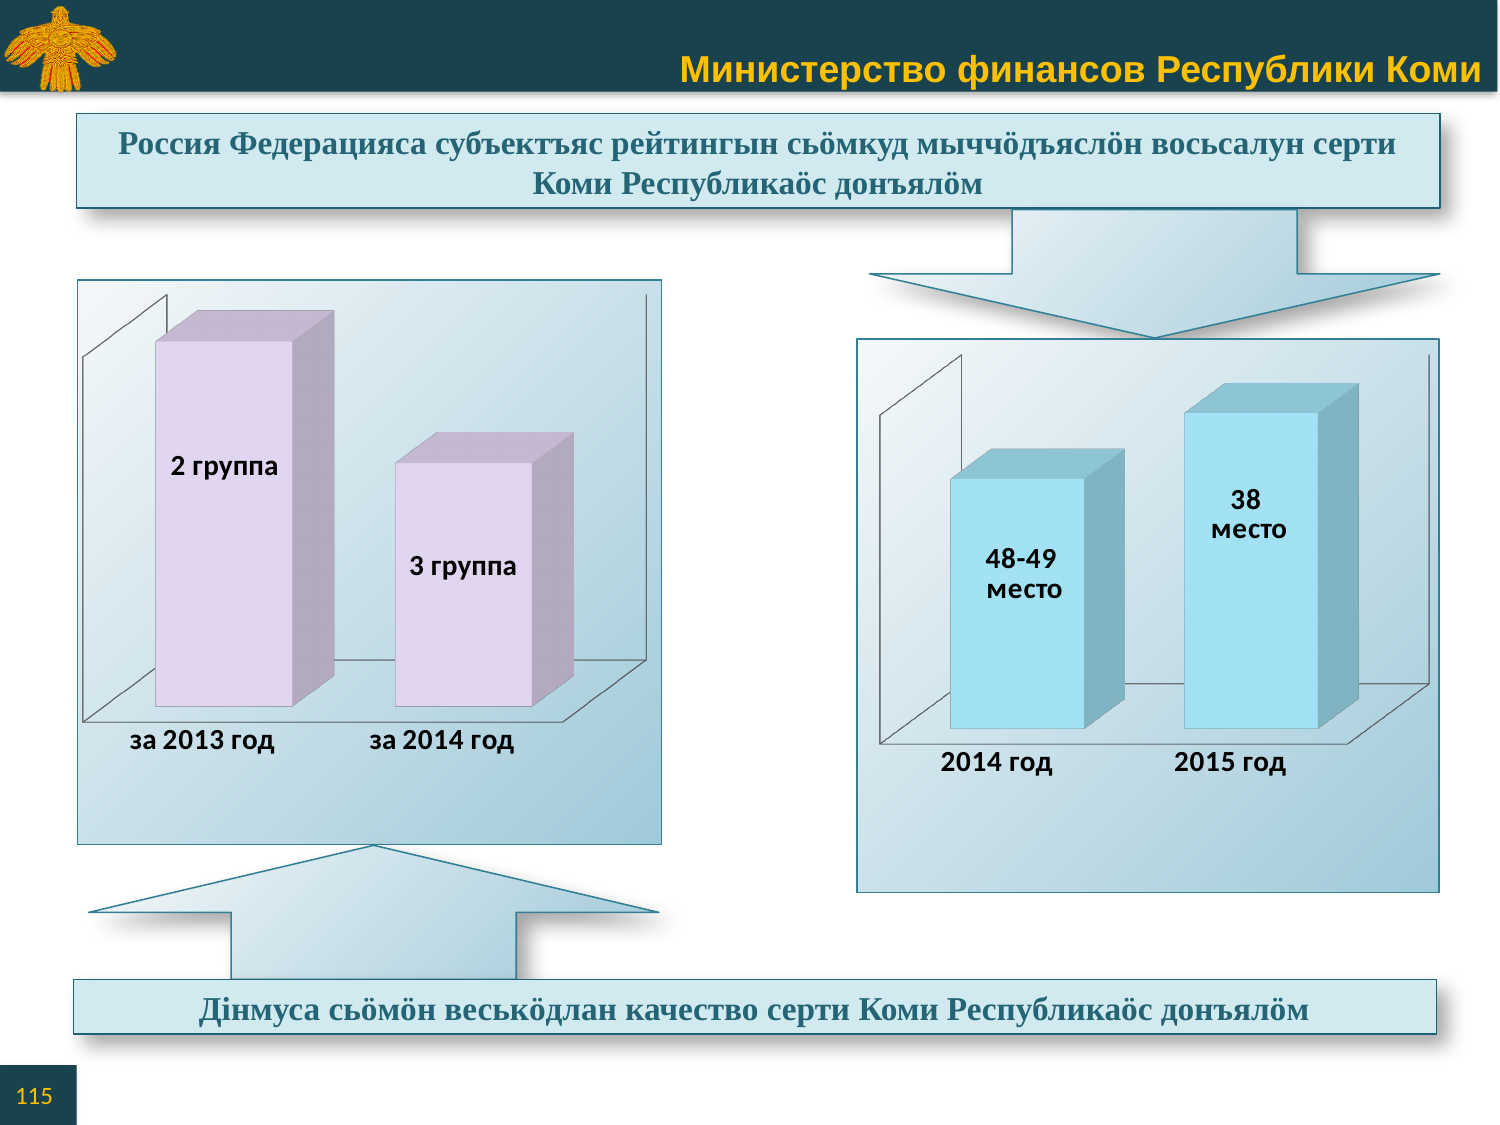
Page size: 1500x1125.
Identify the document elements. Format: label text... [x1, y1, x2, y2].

slide_number 115 [0, 1065, 77, 1125]
chart [76, 278, 663, 846]
text_box [868, 208, 1441, 337]
chart [856, 337, 1441, 894]
text_box [87, 889, 660, 977]
text_box Россия Федерацияса субъектъяс рейтингын сьӧмкуд мыччӧдъяслӧн восьсалун серти Коми Республикаӧс донъялӧм [76, 113, 1441, 209]
text_box Дiнмуса сьӧмӧн веськӧдлан качество серти Коми Республикаӧс донъялӧм [73, 979, 1437, 1035]
picture [0, 0, 124, 114]
